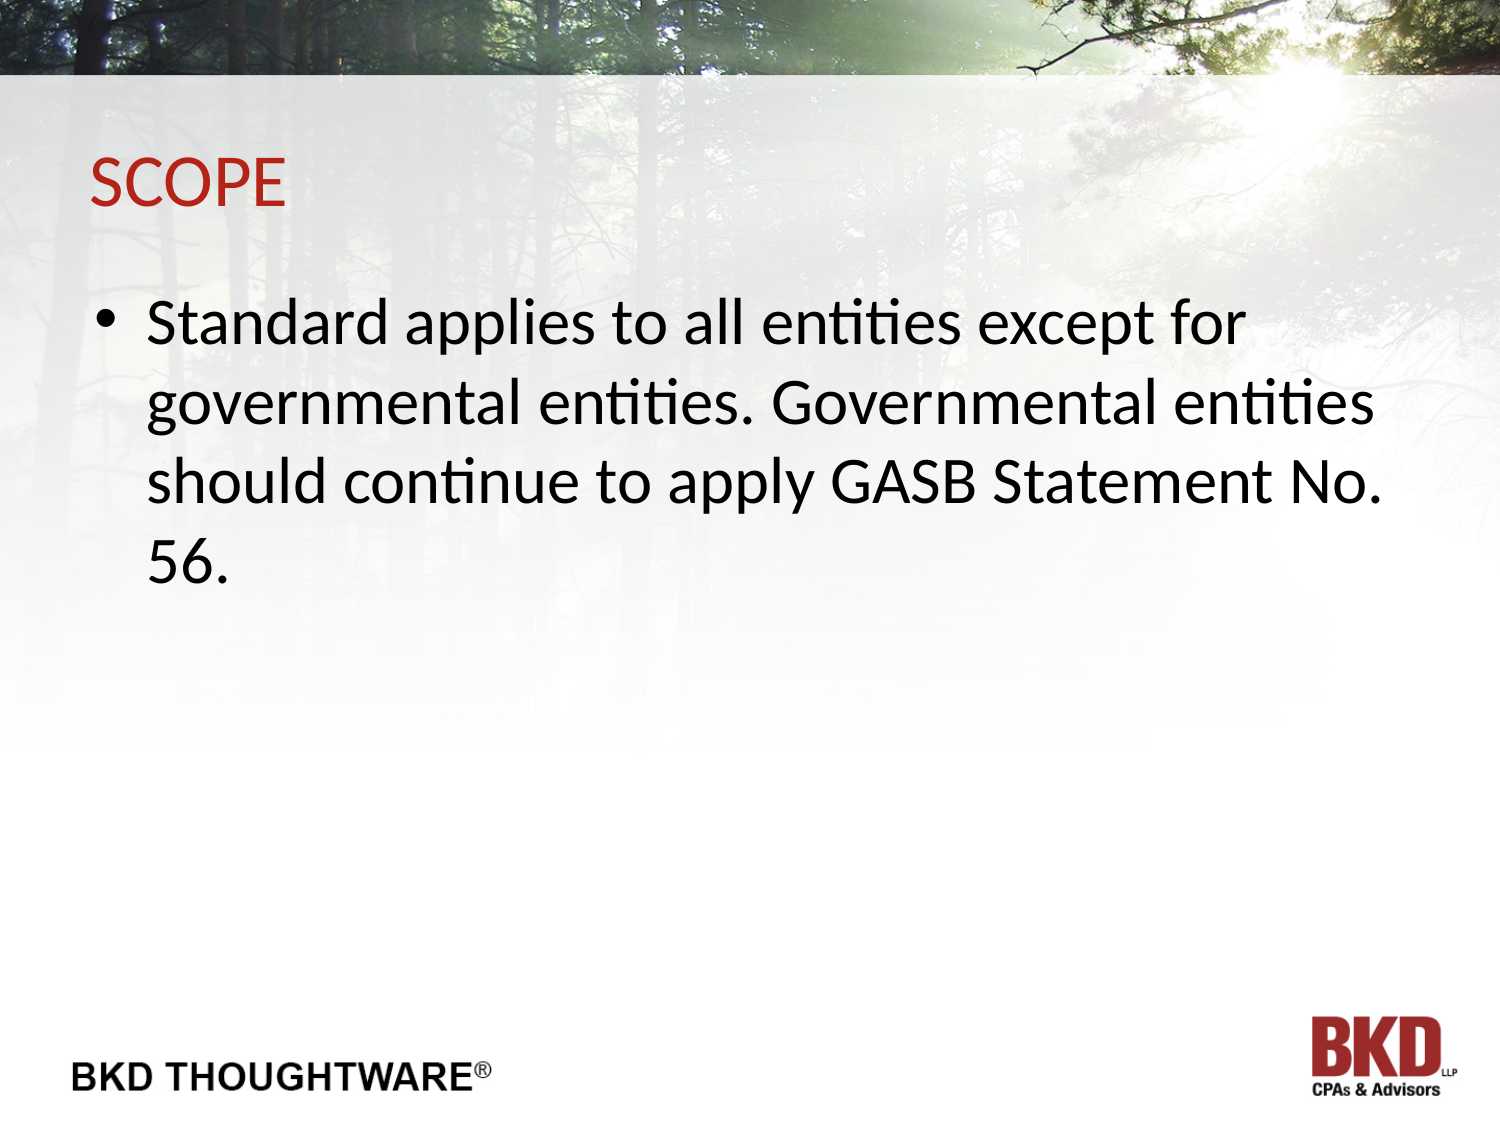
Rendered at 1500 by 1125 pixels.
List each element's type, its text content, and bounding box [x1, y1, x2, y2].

picture [0, 0, 1500, 1125]
list Standard applies to all entities except for governmental entities. Governmental entities should continue to apply GASB Statement No. 56. [75, 270, 1425, 1013]
title Scope [75, 89, 1425, 263]
